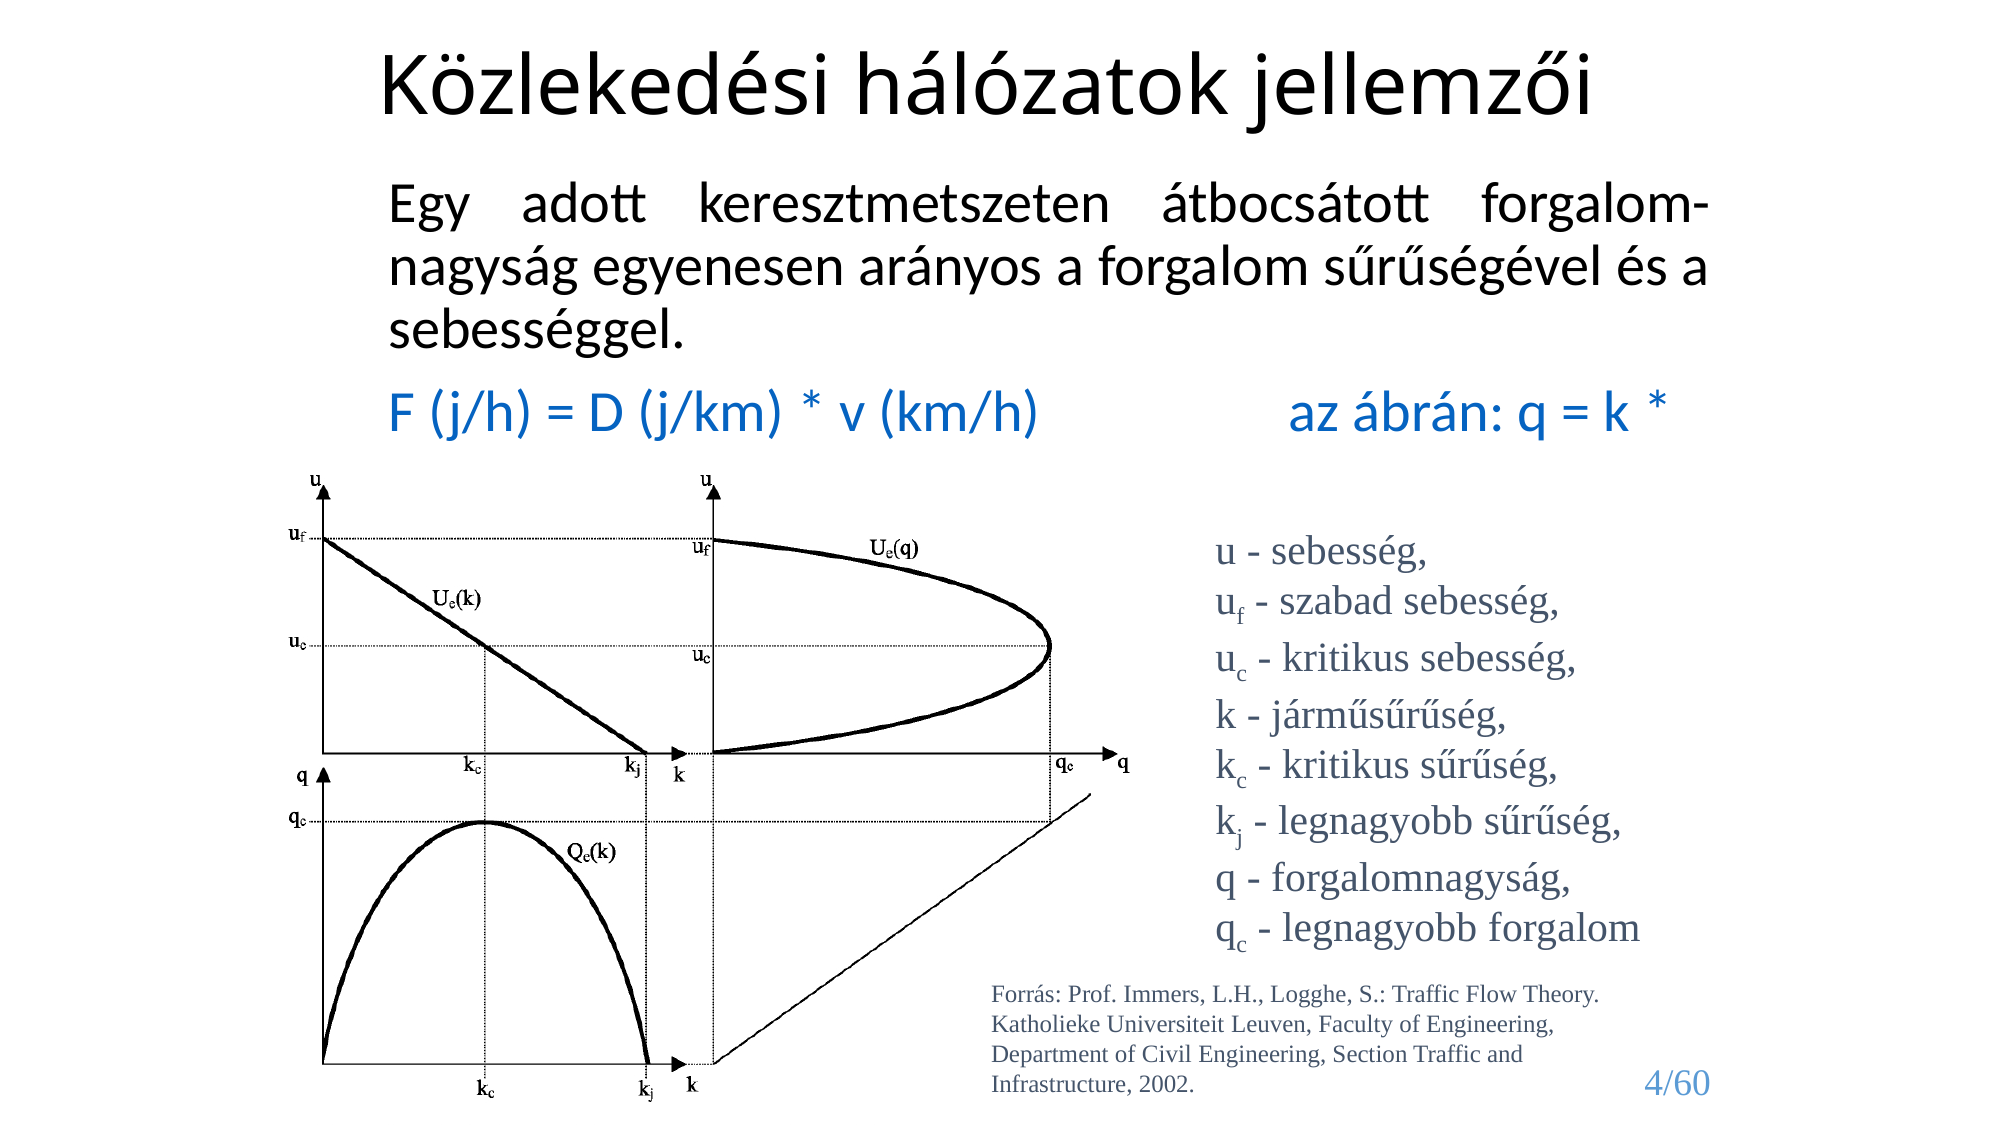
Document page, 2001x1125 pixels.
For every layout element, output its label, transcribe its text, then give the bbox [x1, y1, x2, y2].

text_box 4/60 [1413, 1034, 1726, 1110]
title Közlekedési hálózatok jellemzői [362, 35, 1674, 141]
picture [267, 463, 1166, 1125]
text_box Forrás: Prof. Immers, L.H., Logghe, S.: Traffic Flow Theory. Katholieke Universiteit Leuven, Faculty of Engineering, Department of Civil Engineering, Section Traffic and Infrastructure, 2002. [1166, 970, 1638, 1105]
text_box u - sebesség, uf - szabad sebesség, uc - kritikus sebesség, k - járműsűrűség, kc - kritikus sűrűség, kj - legnagyobb sűrűség, q - forgalomnagyság, qc - legnagyobb forgalom [1200, 515, 1674, 965]
list Egy adott keresztmetszeten átbocsátott forgalom-nagyság egyenesen arányos a forgalom sűrűségével és a sebességgel. F (j/h) = D (j/km) * v (km/h) az ábrán: q = k * u [286, 164, 1727, 625]
